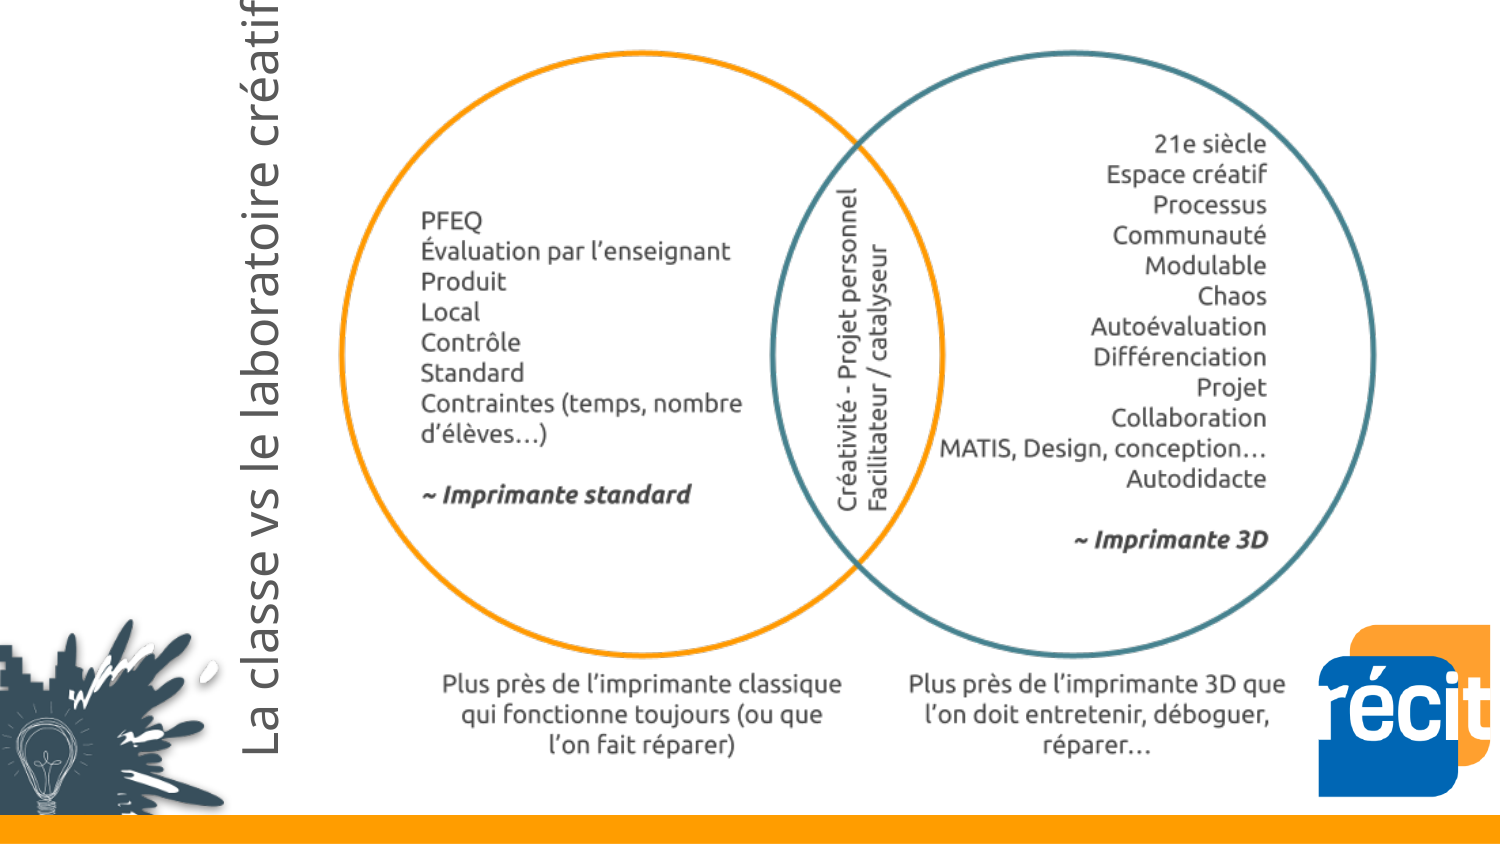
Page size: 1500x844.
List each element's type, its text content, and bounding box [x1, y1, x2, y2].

text_box [0, 815, 1500, 844]
picture [305, 24, 1500, 807]
list La classe vs le laboratoire créatif [204, 0, 298, 774]
picture [0, 610, 231, 825]
